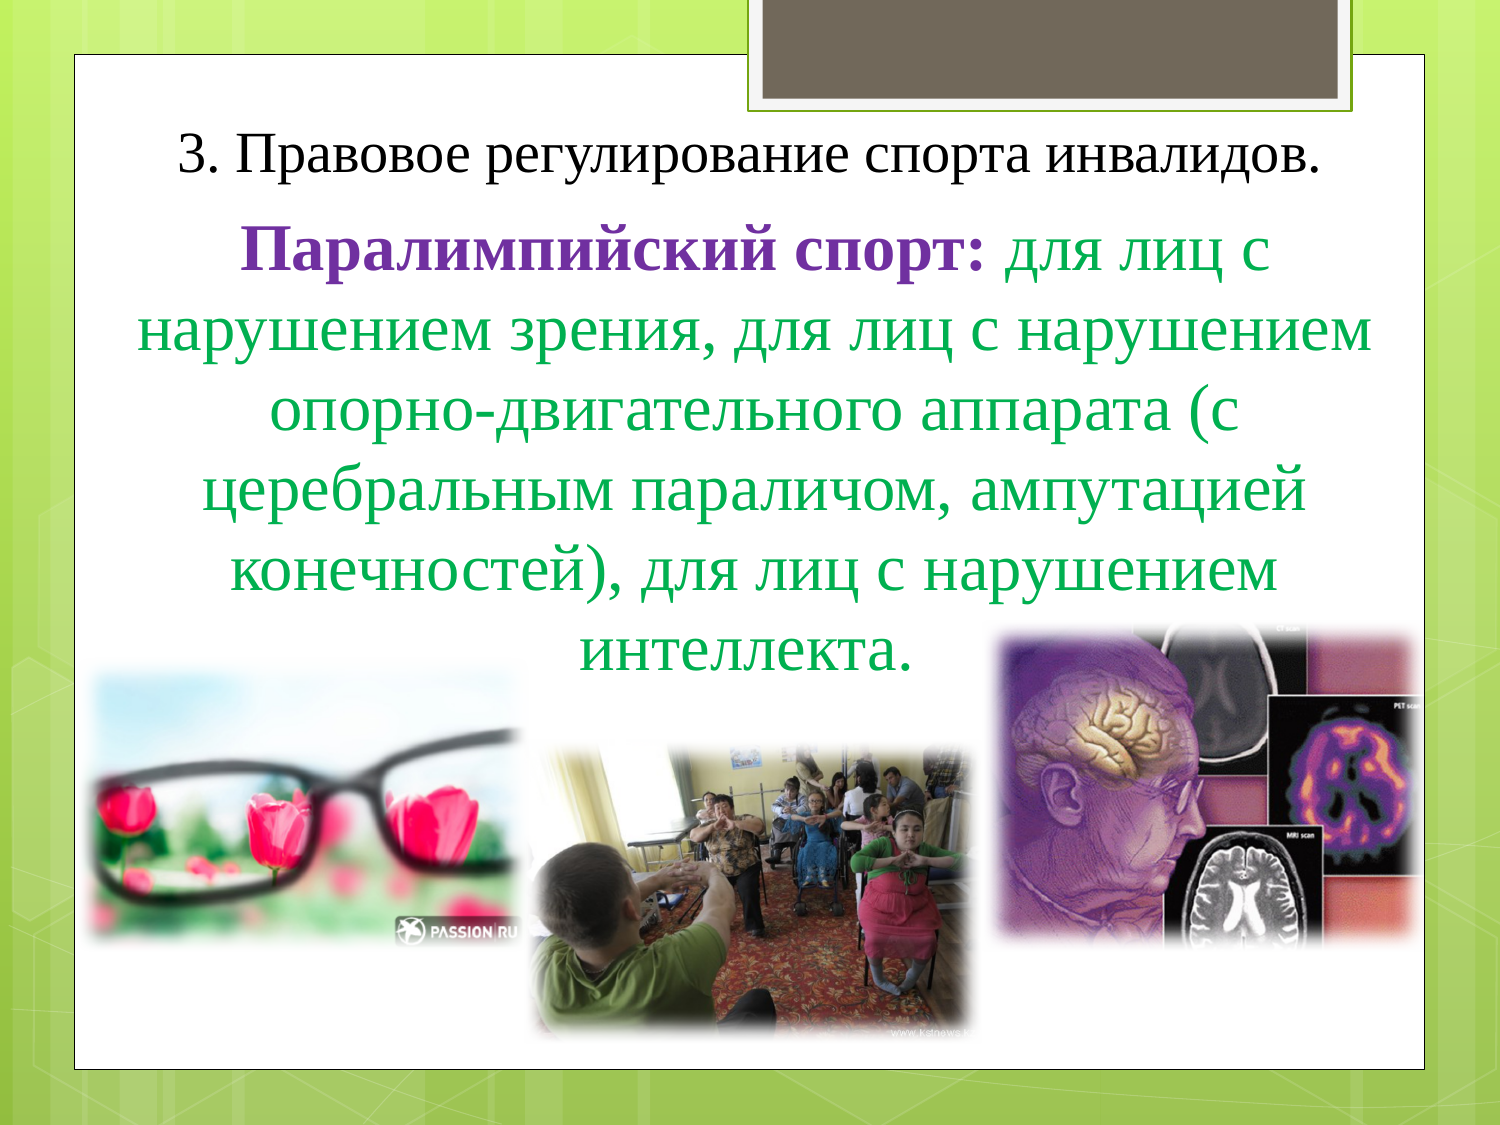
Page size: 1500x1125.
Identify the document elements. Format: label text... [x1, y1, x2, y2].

list Паралимпийский спорт: для лиц с нарушением зрения, для лиц с нарушением опорно-двигательного аппарата (с церебральным параличом, ампутацией конечностей), для лиц с нарушением интеллекта. [64, 196, 1436, 894]
picture [76, 620, 1428, 1045]
title 3. Правовое регулирование спорта инвалидов. [76, 3, 1424, 192]
